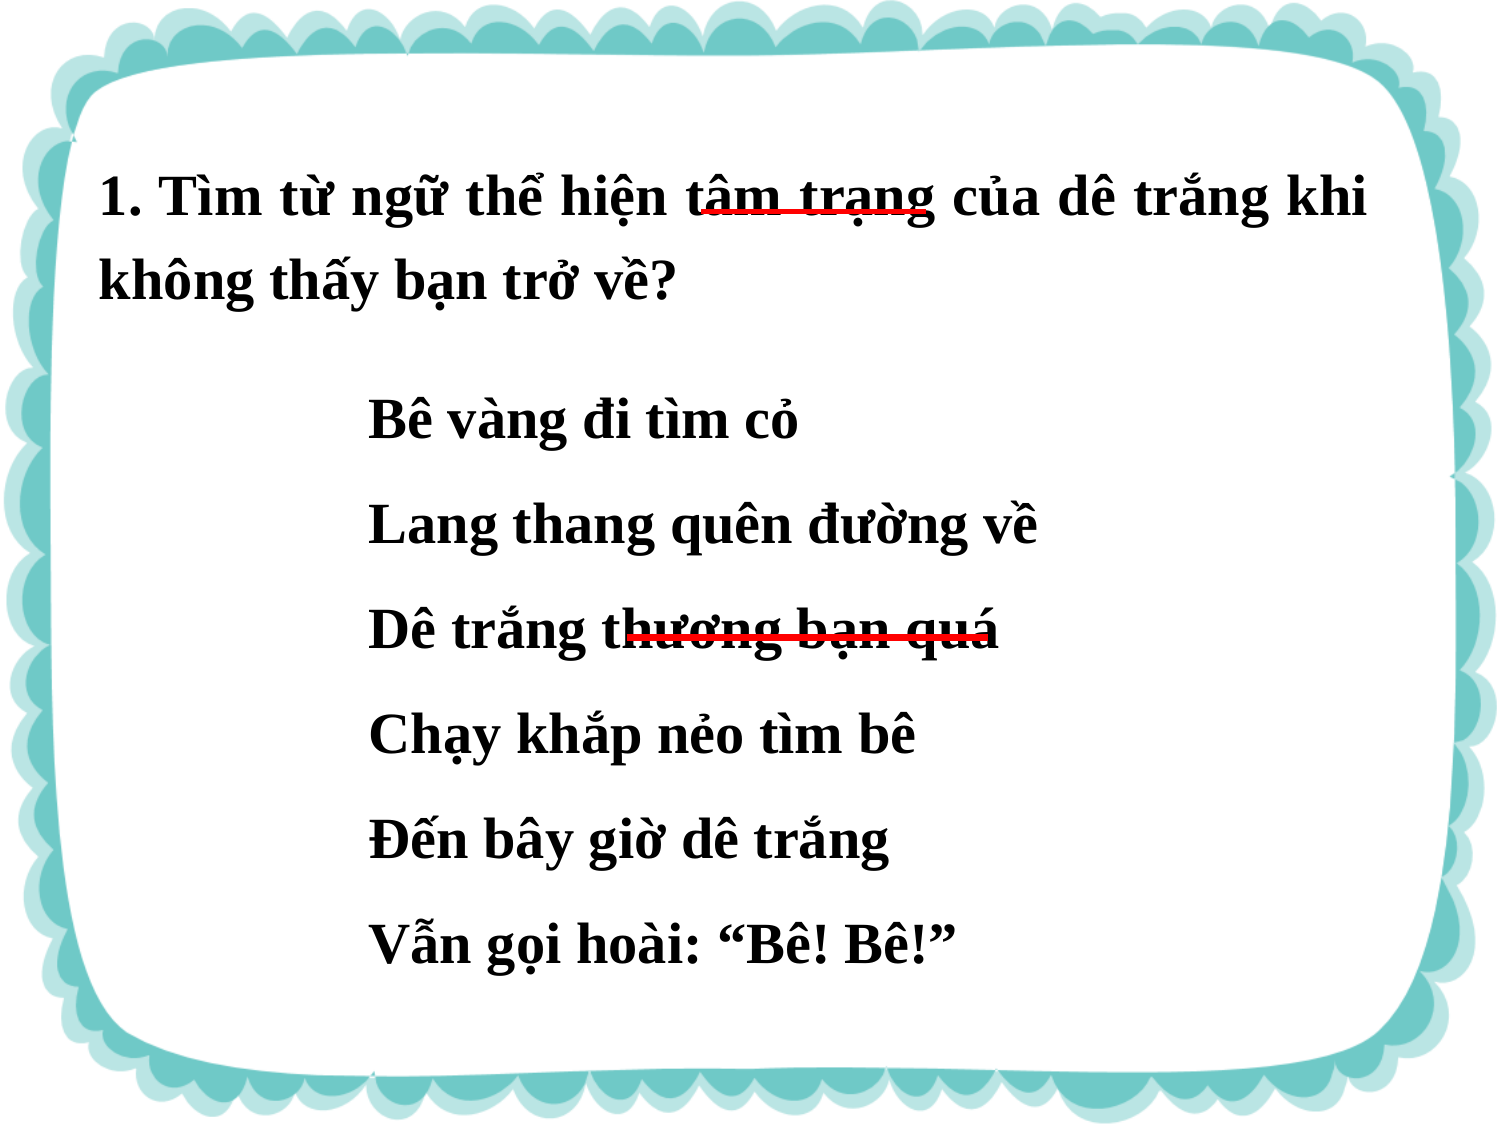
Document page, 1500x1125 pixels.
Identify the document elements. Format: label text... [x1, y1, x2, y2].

text_box Bê vàng đi tìm cỏ Lang thang quên đường về Dê trắng thương bạn quá Chạy khắp nẻo tìm bê Đến bây giờ dê trắng Vẫn gọi hoài: “Bê! Bê!” [272, 335, 1254, 985]
text_box 1. Tìm từ ngữ thể hiện tâm trạng của dê trắng khi không thấy bạn trở về? [79, 133, 1390, 322]
picture [0, 0, 1500, 1125]
